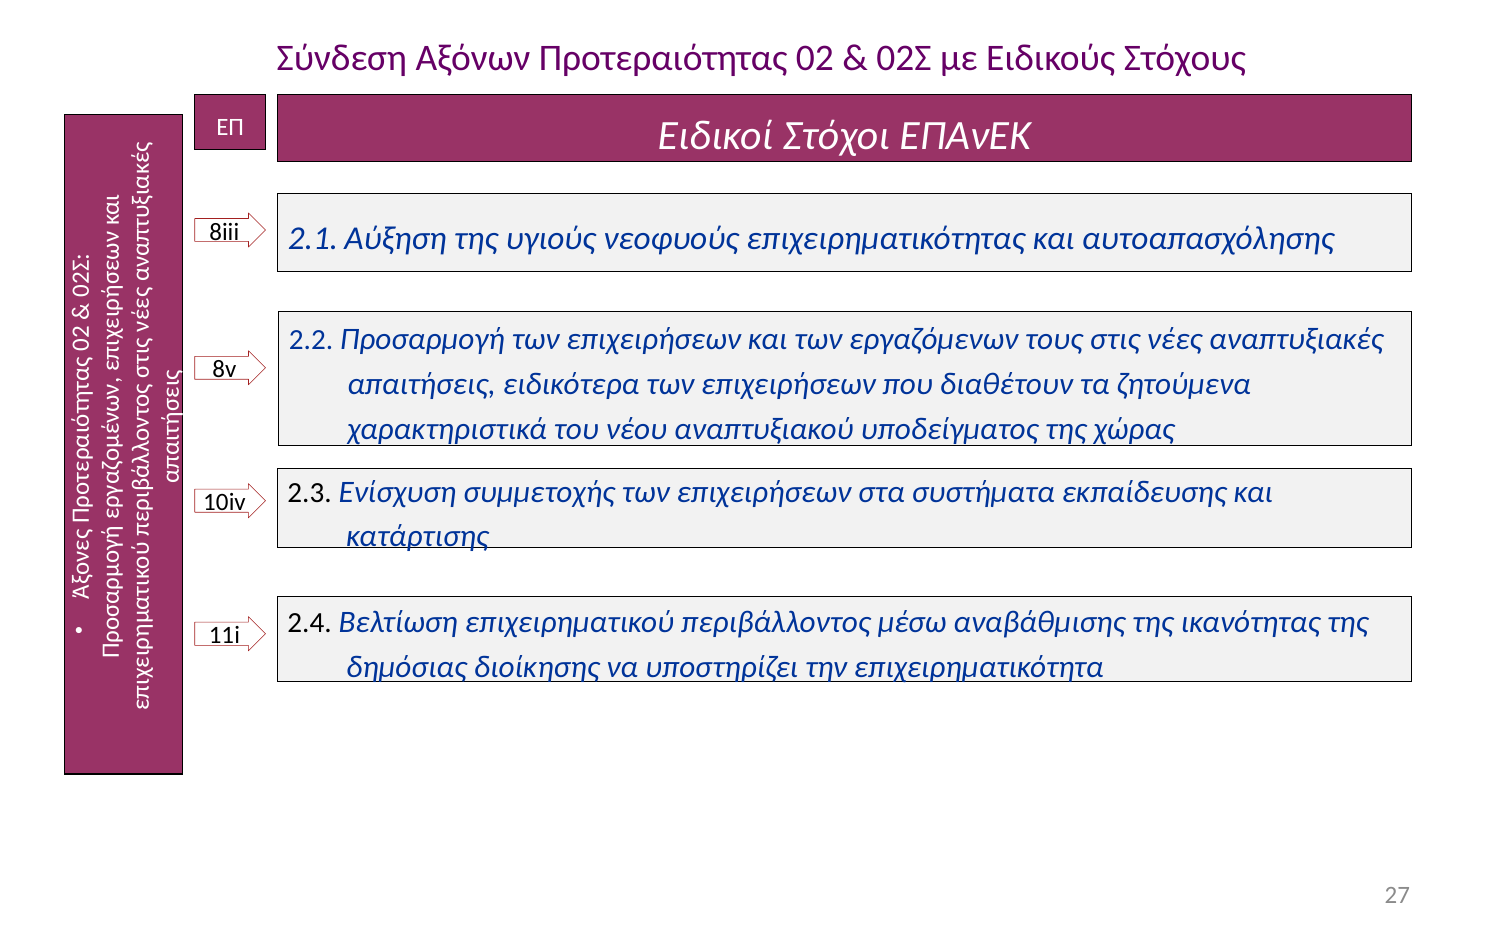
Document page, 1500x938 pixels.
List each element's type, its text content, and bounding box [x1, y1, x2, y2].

text_box ΕΠ [194, 94, 266, 150]
text_box 8v [192, 348, 268, 387]
text_box 2.4. Βελτίωση επιχειρηματικού περιβάλλοντος μέσω αναβάθμισης της ικανότητας της δημόσιας διοίκησης να υποστηρίζει την επιχειρηματικότητα [277, 596, 1412, 682]
text_box Άξονες Προτεραιότητας 02 & 02Σ: Προσαρμογή εργαζομένων, επιχειρήσεων και επιχειρηματικού περιβάλλοντος στις νέες αναπτυξιακές απαιτήσεις [64, 114, 183, 774]
text_box 11i [192, 614, 268, 653]
text_box 2.1. Αύξηση της υγιούς νεοφυούς επιχειρηματικότητας και αυτοαπασχόλησης [277, 193, 1412, 272]
text_box Ειδικοί Στόχοι ΕΠΑνΕΚ [277, 94, 1412, 162]
text_box 2.3. Ενίσχυση συμμετοχής των επιχειρήσεων στα συστήματα εκπαίδευσης και κατάρτισης [277, 468, 1412, 548]
text_box Σύνδεση Αξόνων Προτεραιότητας 02 & 02Σ με Ειδικούς Στόχους [64, 33, 1459, 95]
text_box 2.2. Προσαρμογή των επιχειρήσεων και των εργαζόμενων τους στις νέες αναπτυξιακές απαιτήσεις, ειδικότερα των επιχειρήσεων που διαθέτουν τα ζητούμενα χαρακτηριστικά του νέου αναπτυξιακού υποδείγματος της χώρας [278, 311, 1412, 446]
text_box 10iv [192, 481, 268, 520]
slide_number 27 [1074, 868, 1425, 919]
text_box 8iii [192, 211, 268, 250]
